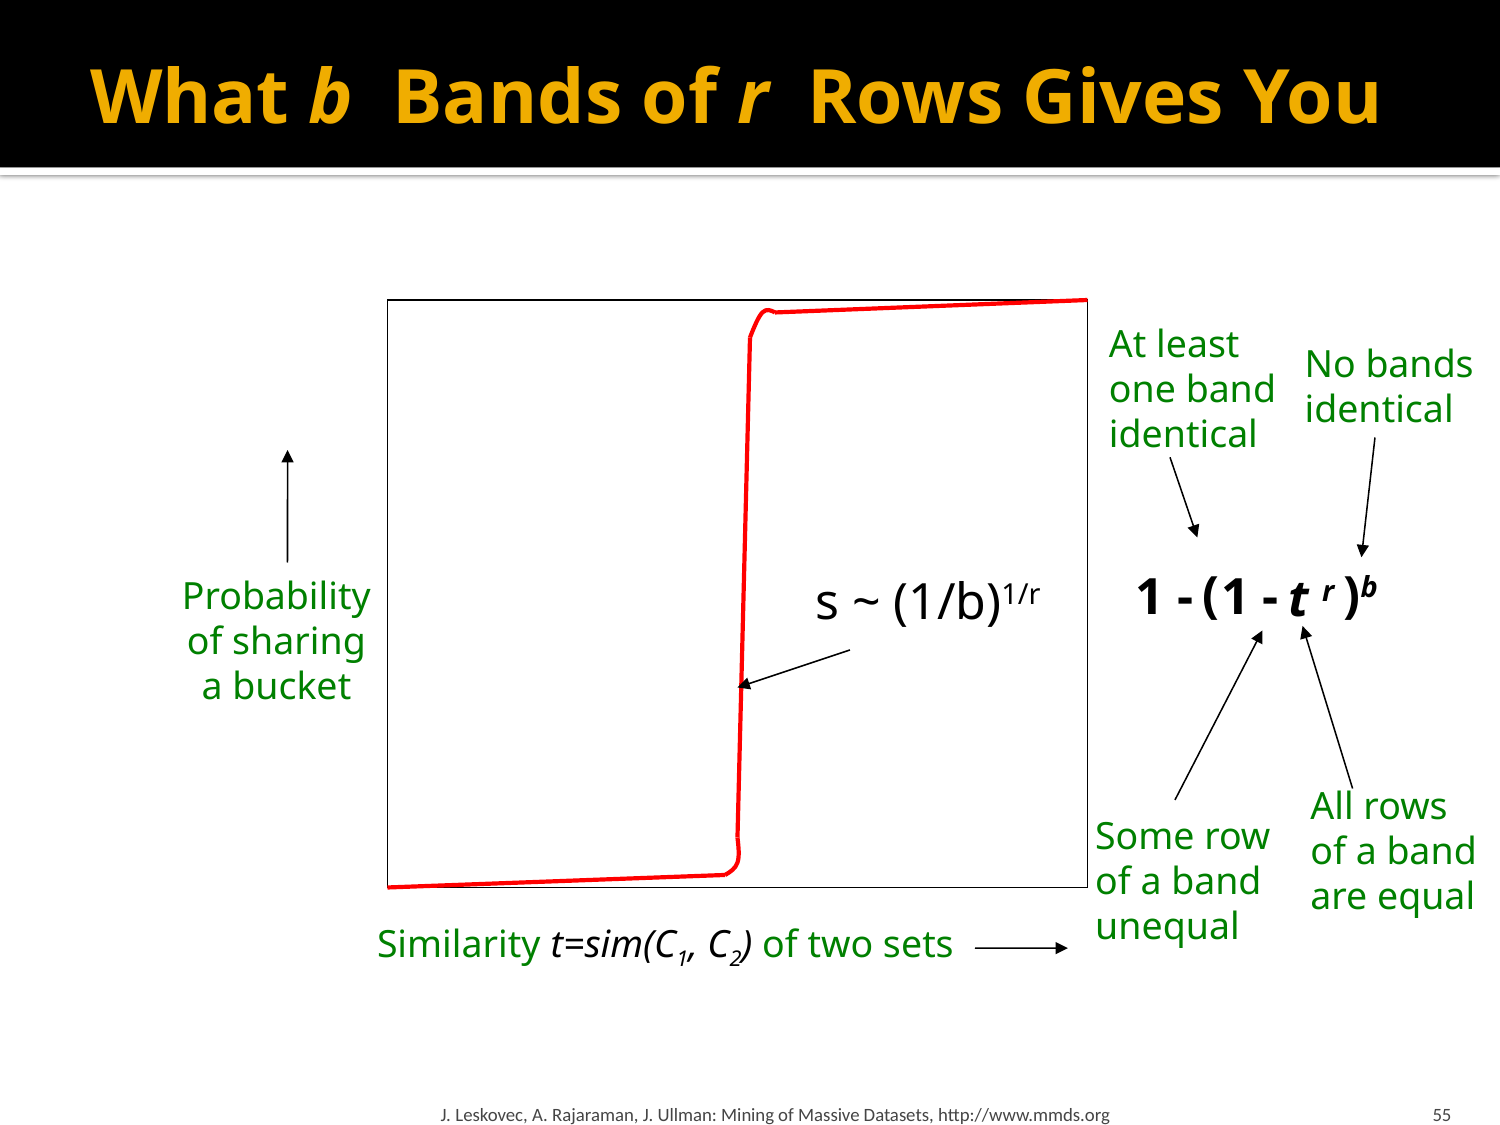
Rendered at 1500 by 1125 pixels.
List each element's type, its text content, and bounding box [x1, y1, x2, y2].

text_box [1084, 557, 1300, 956]
footer J. Leskovec, A. Rajaraman, J. Ullman: Mining of Massive Datasets, http://www.mmds.org [433, 1080, 1337, 1125]
title What b Bands of r Rows Gives You [75, 12, 1500, 175]
text_box [281, 450, 294, 563]
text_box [737, 562, 1077, 688]
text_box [1184, 287, 1483, 632]
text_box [1305, 629, 1488, 925]
slide_number 55 [1345, 1080, 1467, 1125]
text_box [750, 310, 775, 338]
text_box [387, 299, 1088, 888]
text_box Probability of sharing a bucket [167, 564, 386, 715]
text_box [1099, 312, 1286, 634]
text_box [725, 838, 739, 876]
text_box Similarity t=sim(C1, C2) of two sets [275, 912, 988, 979]
text_box [974, 941, 1068, 955]
